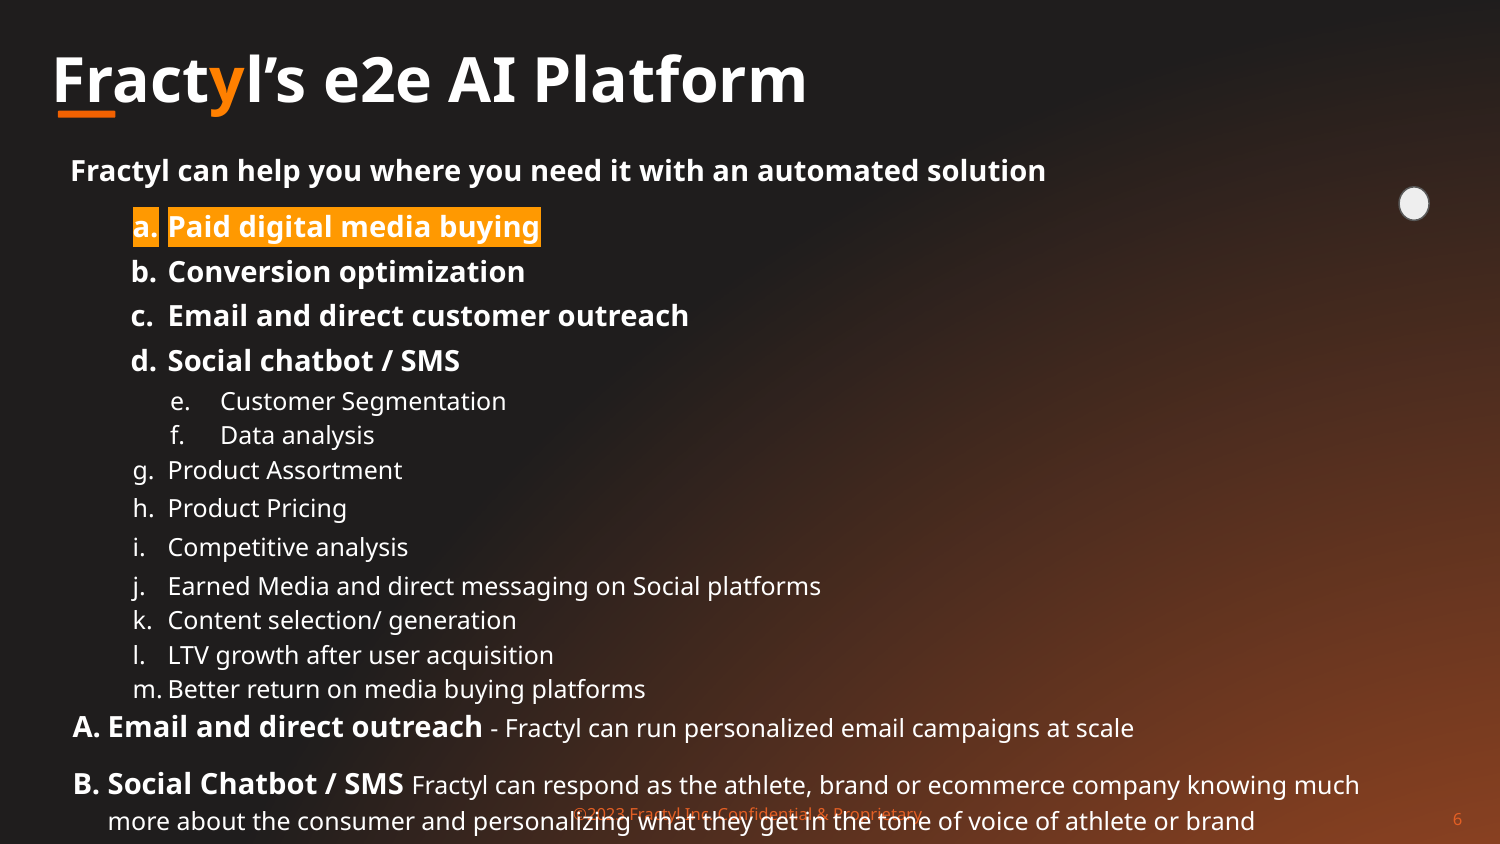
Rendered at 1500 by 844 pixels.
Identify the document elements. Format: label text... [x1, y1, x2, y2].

text_box Fractyl can help you where you need it with an automated solution Paid digital media buying Conversion optimization Email and direct customer outreach Social chatbot / SMS Customer Segmentation Data analysis Product Assortment Product Pricing Competitive analysis Earned Media and direct messaging on Social platforms Content selection/ generation LTV growth after user acquisition Better return on media buying platforms Email and direct outreach - Fractyl can run personalized email campaigns at scale Social Chatbot / SMS Fractyl can respond as the athlete, brand or ecommerce company knowing much more about the consumer and personalizing what they get in the tone of voice of athlete or brand [55, 131, 1427, 759]
slide_number 6 [1125, 799, 1500, 842]
text_box [1399, 186, 1430, 221]
title Fractyl’s e2e AI Platform [0, 0, 1279, 91]
picture [0, 1, 1499, 844]
